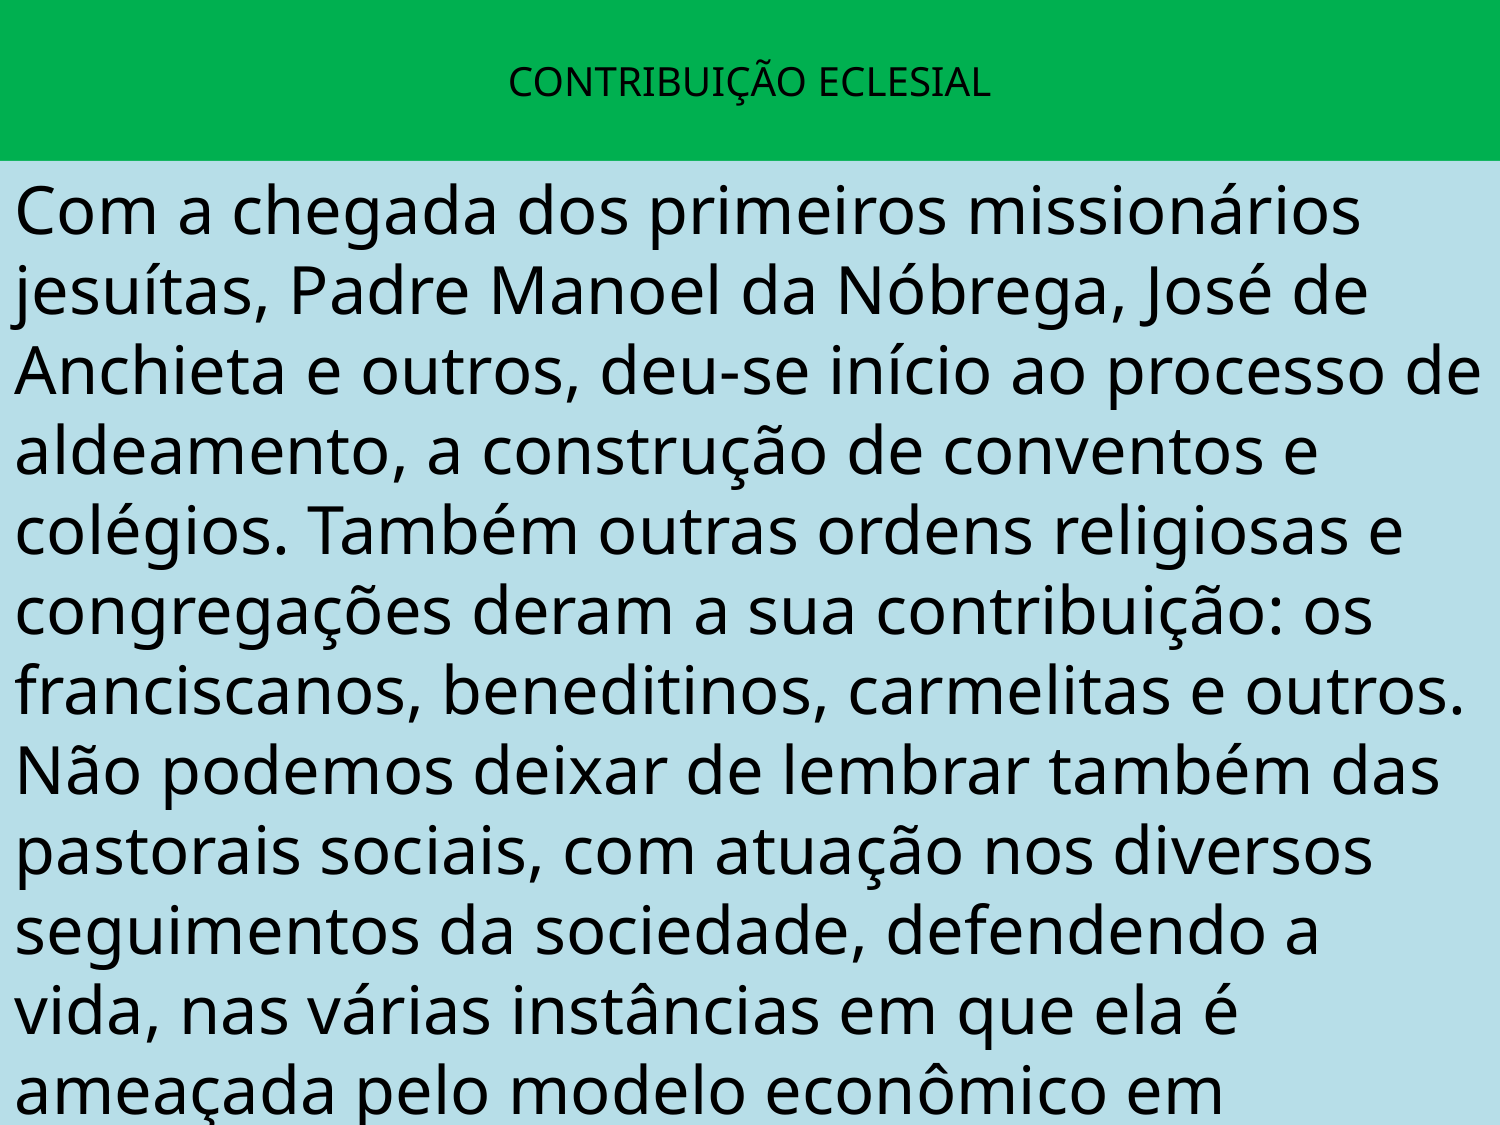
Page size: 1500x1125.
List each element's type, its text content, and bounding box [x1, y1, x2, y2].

title CONTRIBUIÇÃO ECLESIAL [0, 0, 1500, 160]
text_box Com a chegada dos primeiros missionários jesuítas, Padre Manoel da Nóbrega, José de Anchieta e outros, deu-se início ao processo de aldeamento, a construção de conventos e colégios. Também outras ordens religiosas e congregações deram a sua contribuição: os franciscanos, beneditinos, carmelitas e outros. Não podemos deixar de lembrar também das pastorais sociais, com atuação nos diversos seguimentos da sociedade, defendendo a vida, nas várias instâncias em que ela é ameaçada pelo modelo econômico em desenvolvimento. [0, 160, 1500, 1125]
